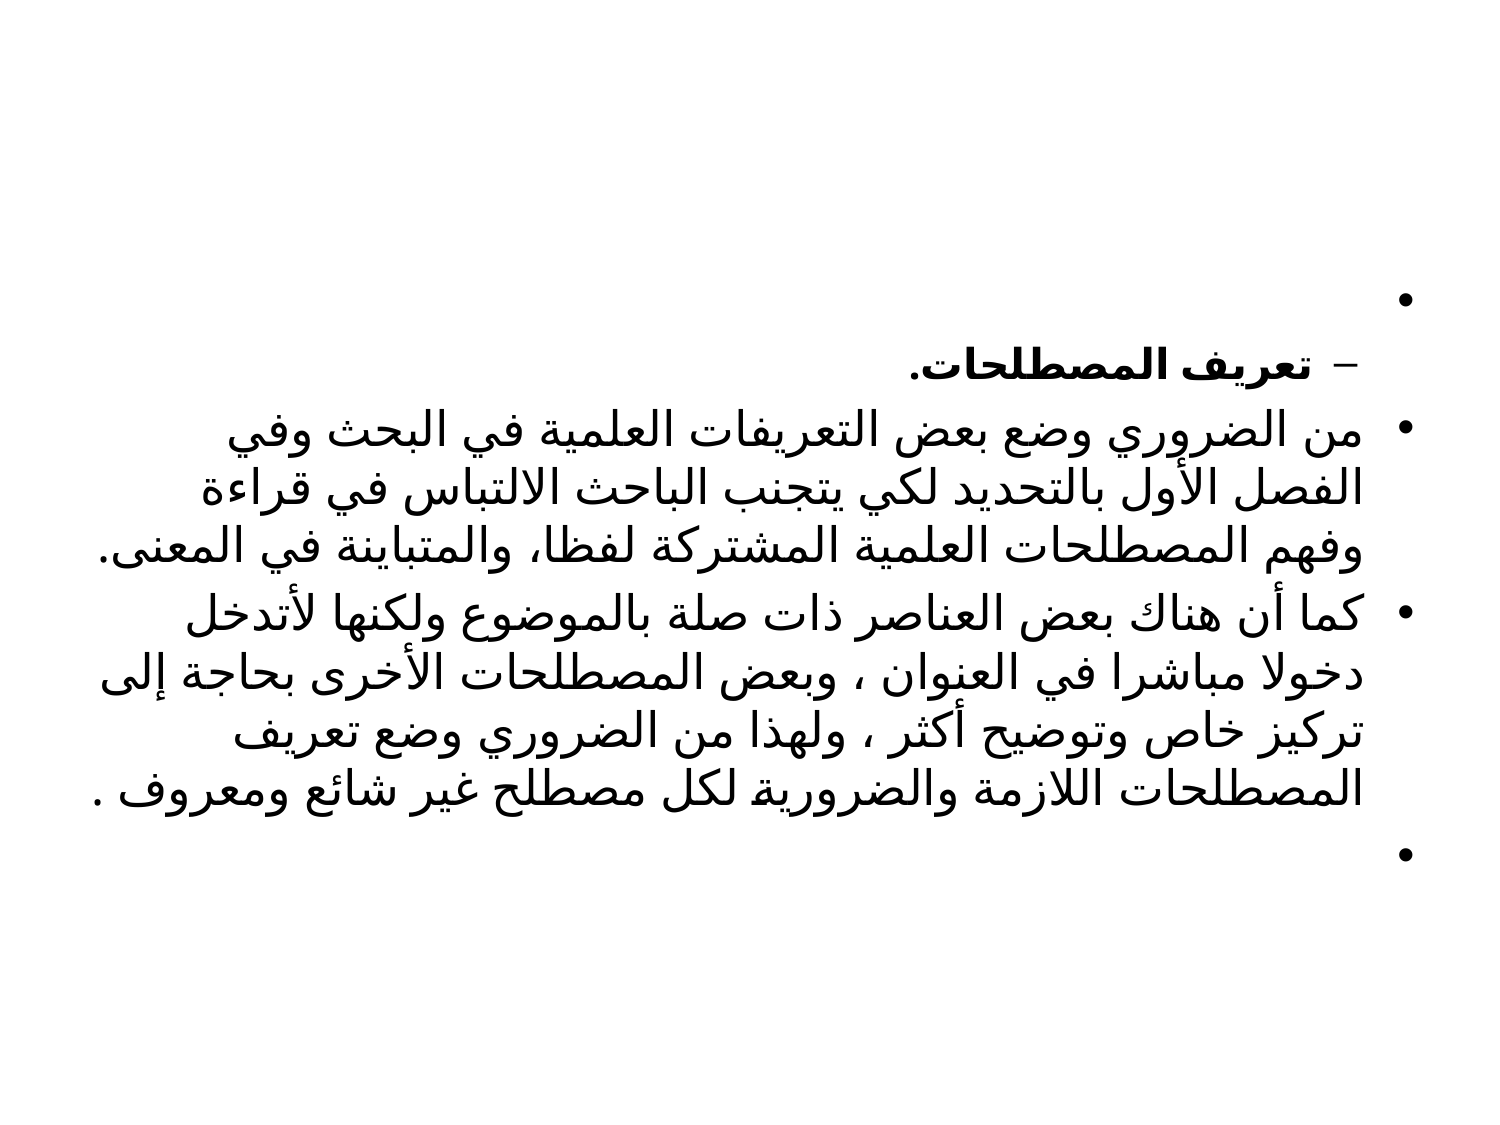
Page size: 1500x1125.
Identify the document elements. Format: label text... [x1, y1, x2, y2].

list تعريف المصطلحات. من الضروري وضع بعض التعريفات العلمية في البحث وفي الفصل الأول بالتحديد لكي يتجنب الباحث الالتباس في قراءة وفهم المصطلحات العلمية المشتركة لفظا، والمتباينة في المعنى. كما أن هناك بعض العناصر ذات صلة بالموضوع ولكنها لأتدخل دخولا مباشرا في العنوان ، وبعض المصطلحات الأخرى بحاجة إلى تركيز خاص وتوضيح أكثر ، ولهذا من الضروري وضع تعريف المصطلحات اللازمة والضرورية لكل مصطلح غير شائع ومعروف . [75, 262, 1425, 1005]
